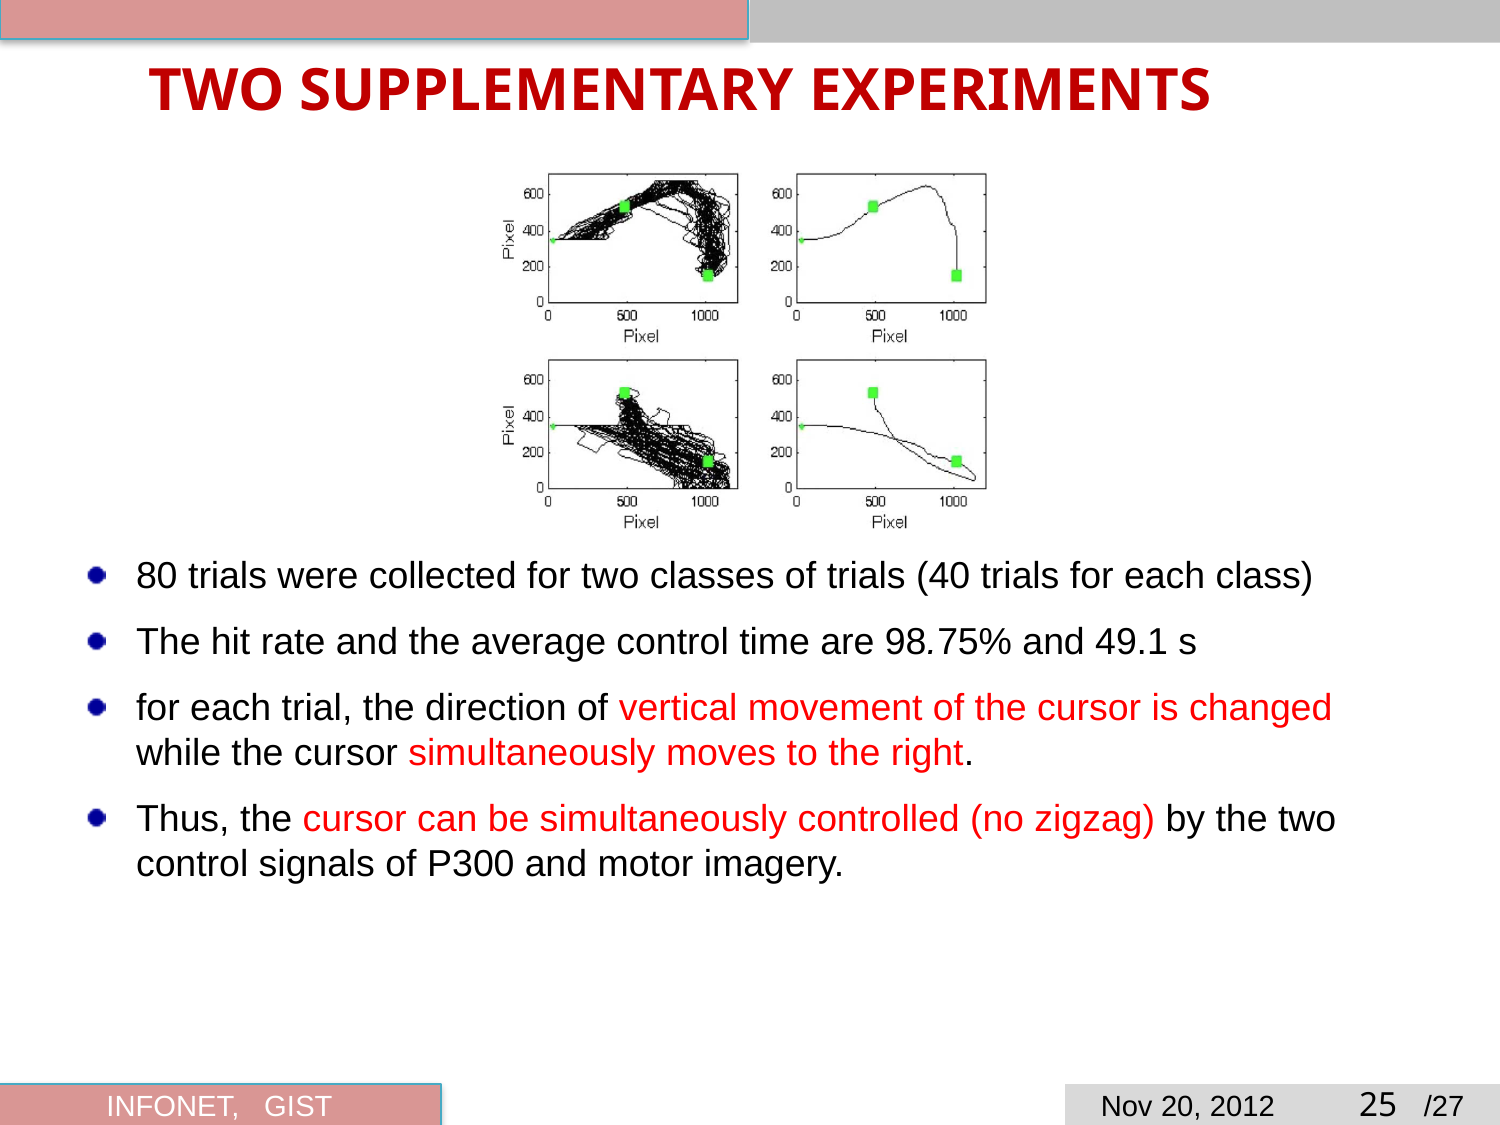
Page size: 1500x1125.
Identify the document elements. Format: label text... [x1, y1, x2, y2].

list 80 trials were collected for two classes of trials (40 trials for each class) The hit rate and the average control time are 98.75% and 49.1 s for each trial, the direction of vertical movement of the cursor is changed while the cursor simultaneously moves to the right. Thus, the cursor can be simultaneously controlled (no zigzag) by the two control signals of P300 and motor imagery. [64, 149, 1415, 1017]
picture [79, 802, 106, 830]
picture [79, 626, 106, 653]
picture [79, 560, 106, 587]
slide_number 25 [1344, 1075, 1426, 1125]
title TWO SUPPLEMENTARY EXPERIMENTS [75, 45, 1425, 149]
picture [79, 692, 106, 719]
picture [501, 172, 987, 530]
